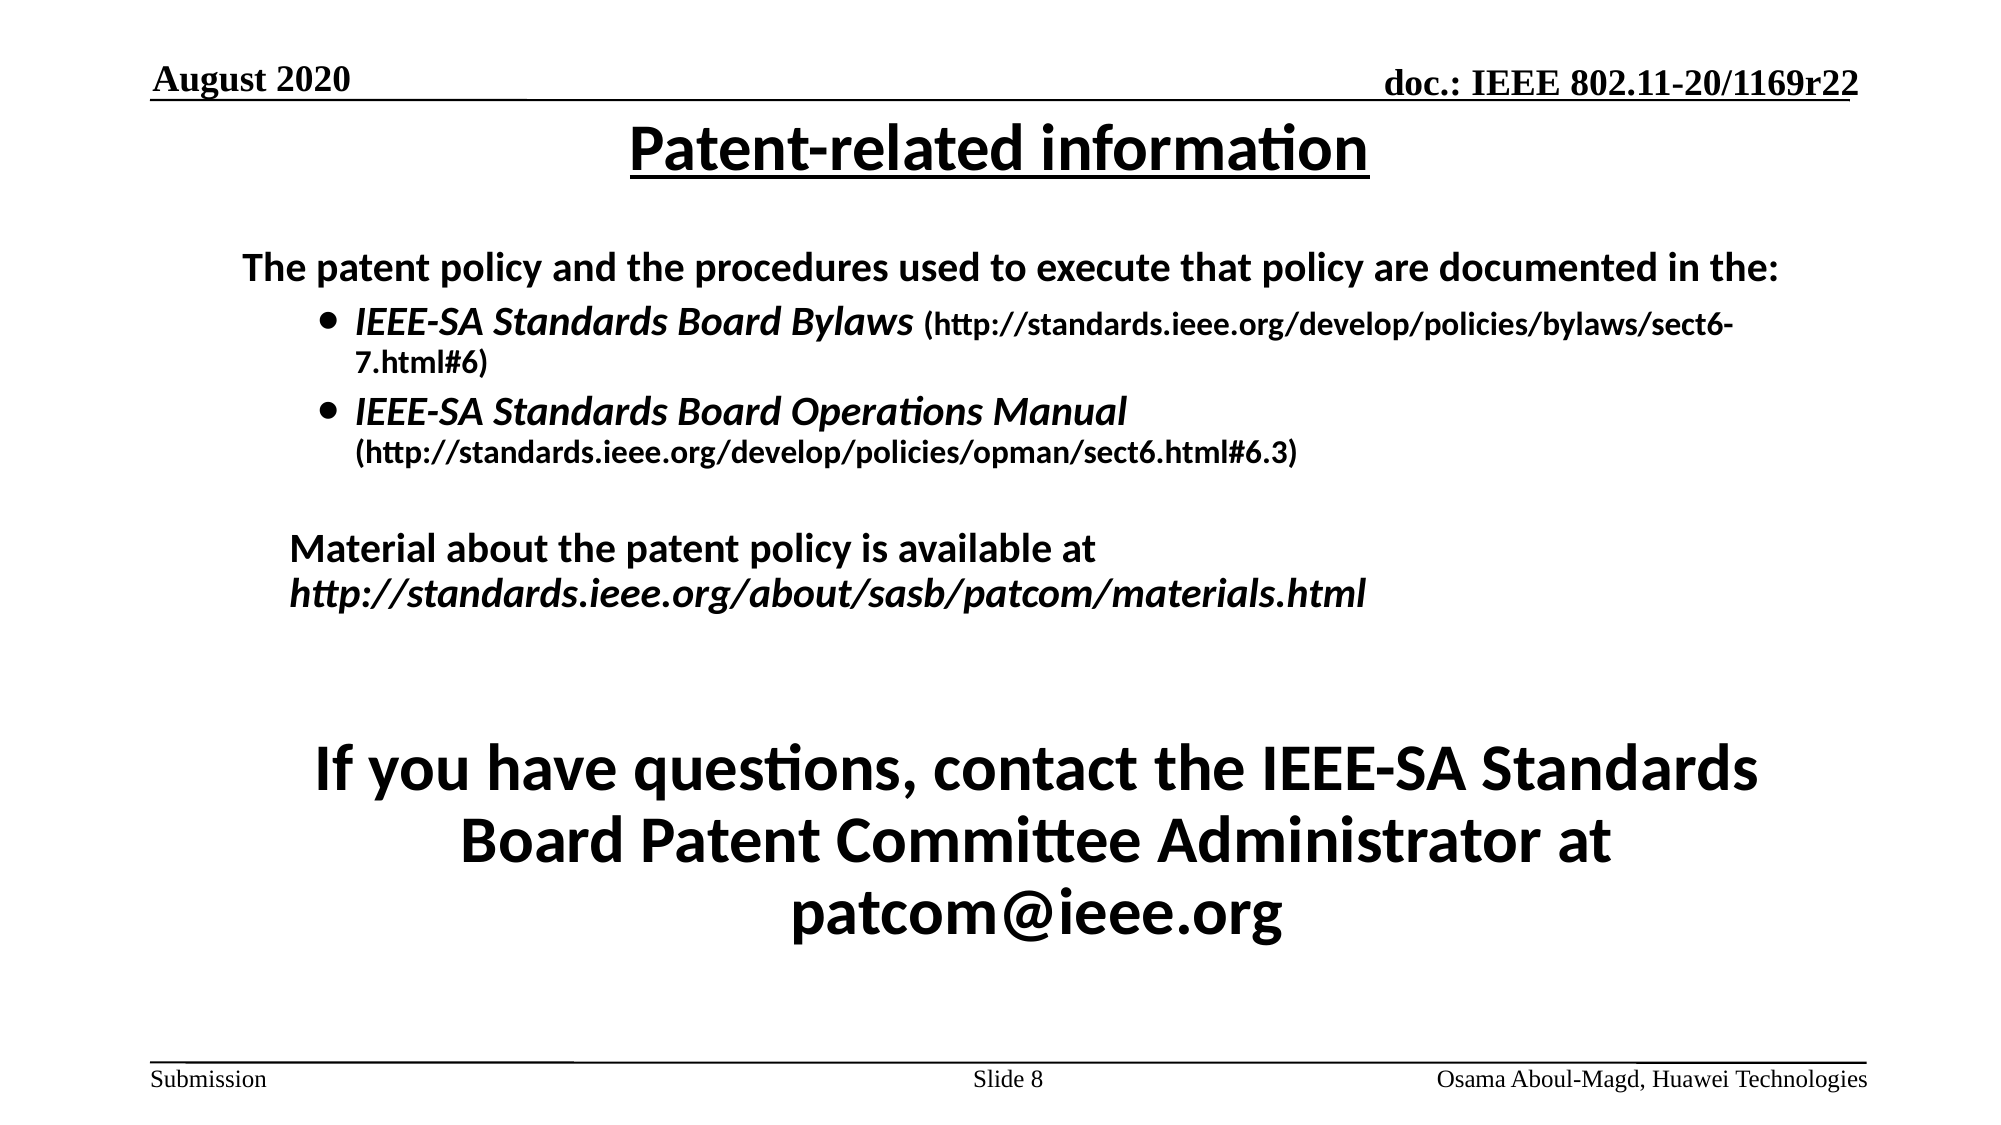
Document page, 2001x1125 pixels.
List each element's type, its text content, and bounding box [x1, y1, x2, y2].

footer Osama Aboul-Magd, Huawei Technologies [1171, 1061, 1869, 1093]
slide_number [152, 54, 563, 100]
list The patent policy and the procedures used to execute that policy are documented in the: IEEE-SA Standards Board Bylaws (http://standards.ieee.org/develop/policies/bylaws/sect6-7.html#6) IEEE-SA Standards Board Operations Manual (http://standards.ieee.org/develop/policies/opman/sect6.html#6.3) Material about the patent policy is available at http://standards.ieee.org/about/sasb/patcom/materials.html If you have questions, contact the IEEE-SA Standards Board Patent Committee Administrator at patcom@ieee.org [152, 237, 1801, 913]
slide_number Slide 8 [950, 1061, 1067, 1123]
title Patent-related information [362, 112, 1638, 176]
